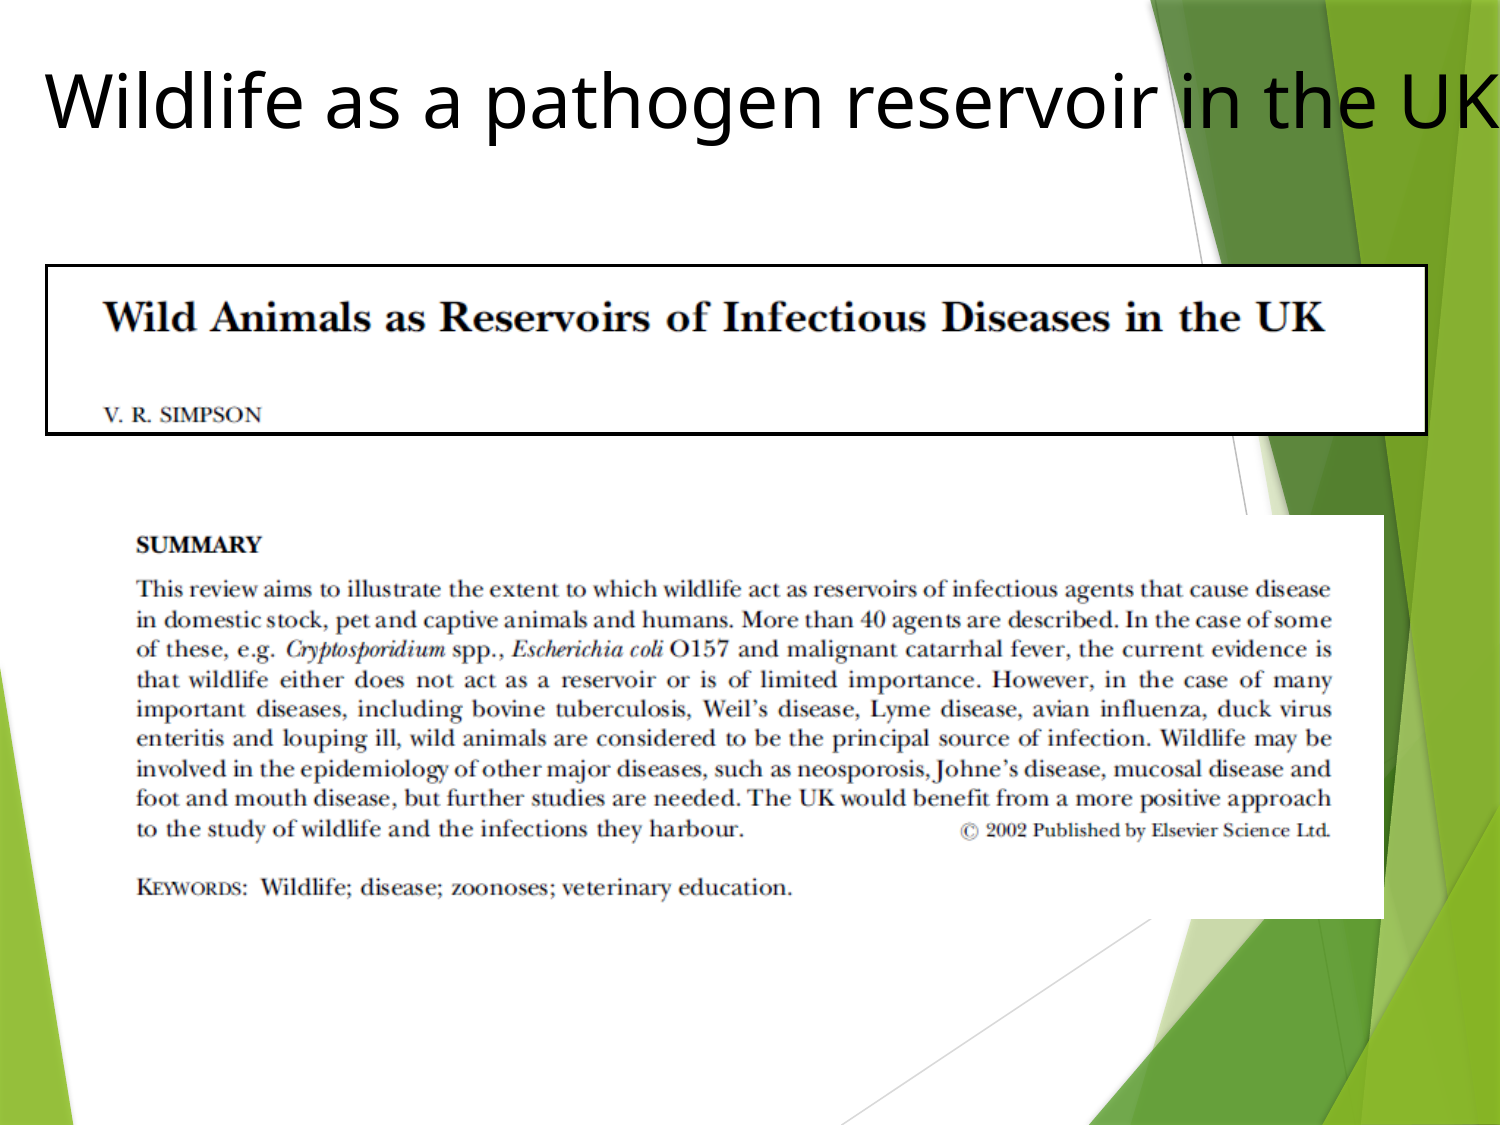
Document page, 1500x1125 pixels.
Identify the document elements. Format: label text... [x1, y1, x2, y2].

picture [47, 266, 1426, 433]
title Wildlife as a pathogen reservoir in the UK [29, 46, 1500, 234]
picture [87, 514, 1385, 919]
